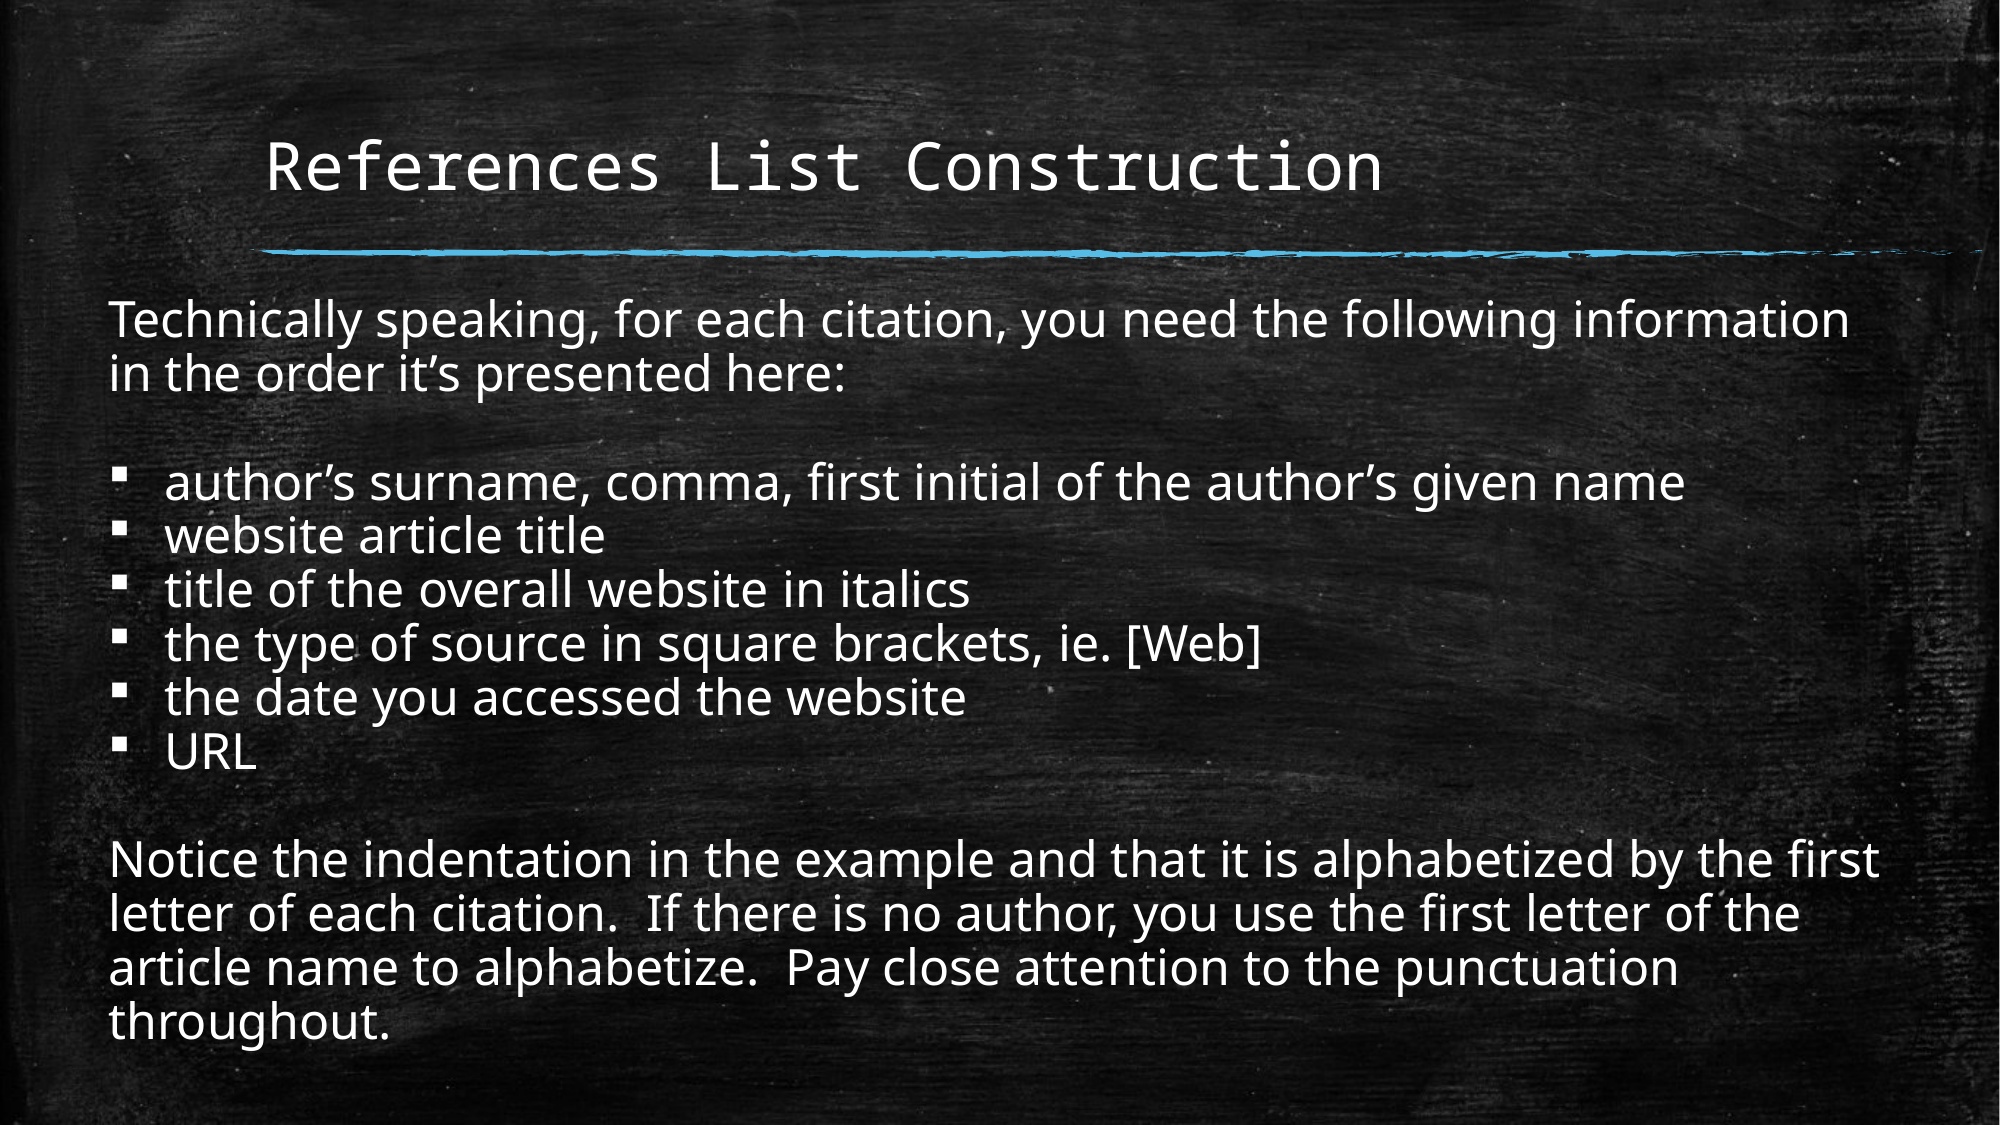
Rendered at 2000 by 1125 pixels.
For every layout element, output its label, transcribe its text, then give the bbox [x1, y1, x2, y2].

text_box Technically speaking, for each citation, you need the following information in the order it’s presented here: author’s surname, comma, first initial of the author’s given name website article title title of the overall website in italics the type of source in square brackets, ie. [Web] the date you accessed the website URL Notice the indentation in the example and that it is alphabetized by the first letter of each citation. If there is no author, you use the first letter of the article name to alphabetize. Pay close attention to the punctuation throughout. [93, 287, 1906, 1058]
title References List Construction [249, 45, 1750, 213]
